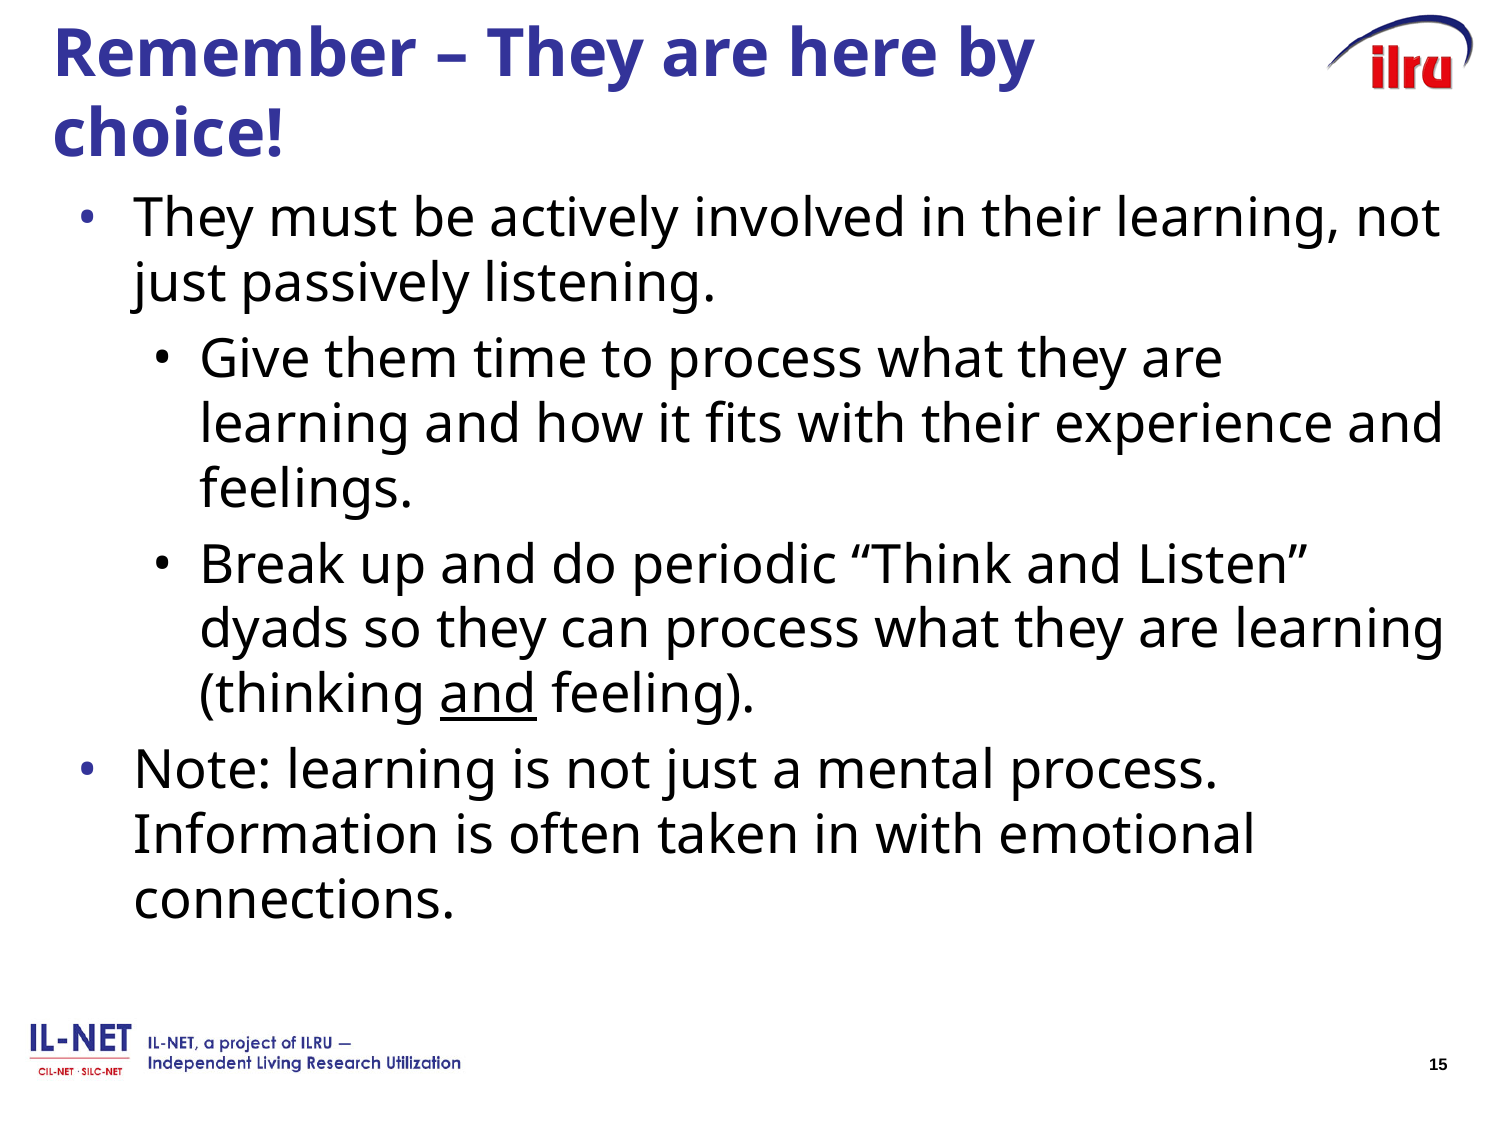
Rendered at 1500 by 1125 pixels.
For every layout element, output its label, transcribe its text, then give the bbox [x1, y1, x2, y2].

list They must be actively involved in their learning, not just passively listening. Give them time to process what they are learning and how it fits with their experience and feelings. Break up and do periodic “Think and Listen” dyads so they can process what they are learning (thinking and feeling). Note: learning is not just a mental process. Information is often taken in with emotional connections. [62, 174, 1463, 1000]
picture [12, 1005, 478, 1092]
title Remember – They are here by choice! [37, 24, 1300, 155]
picture [1325, 12, 1488, 90]
